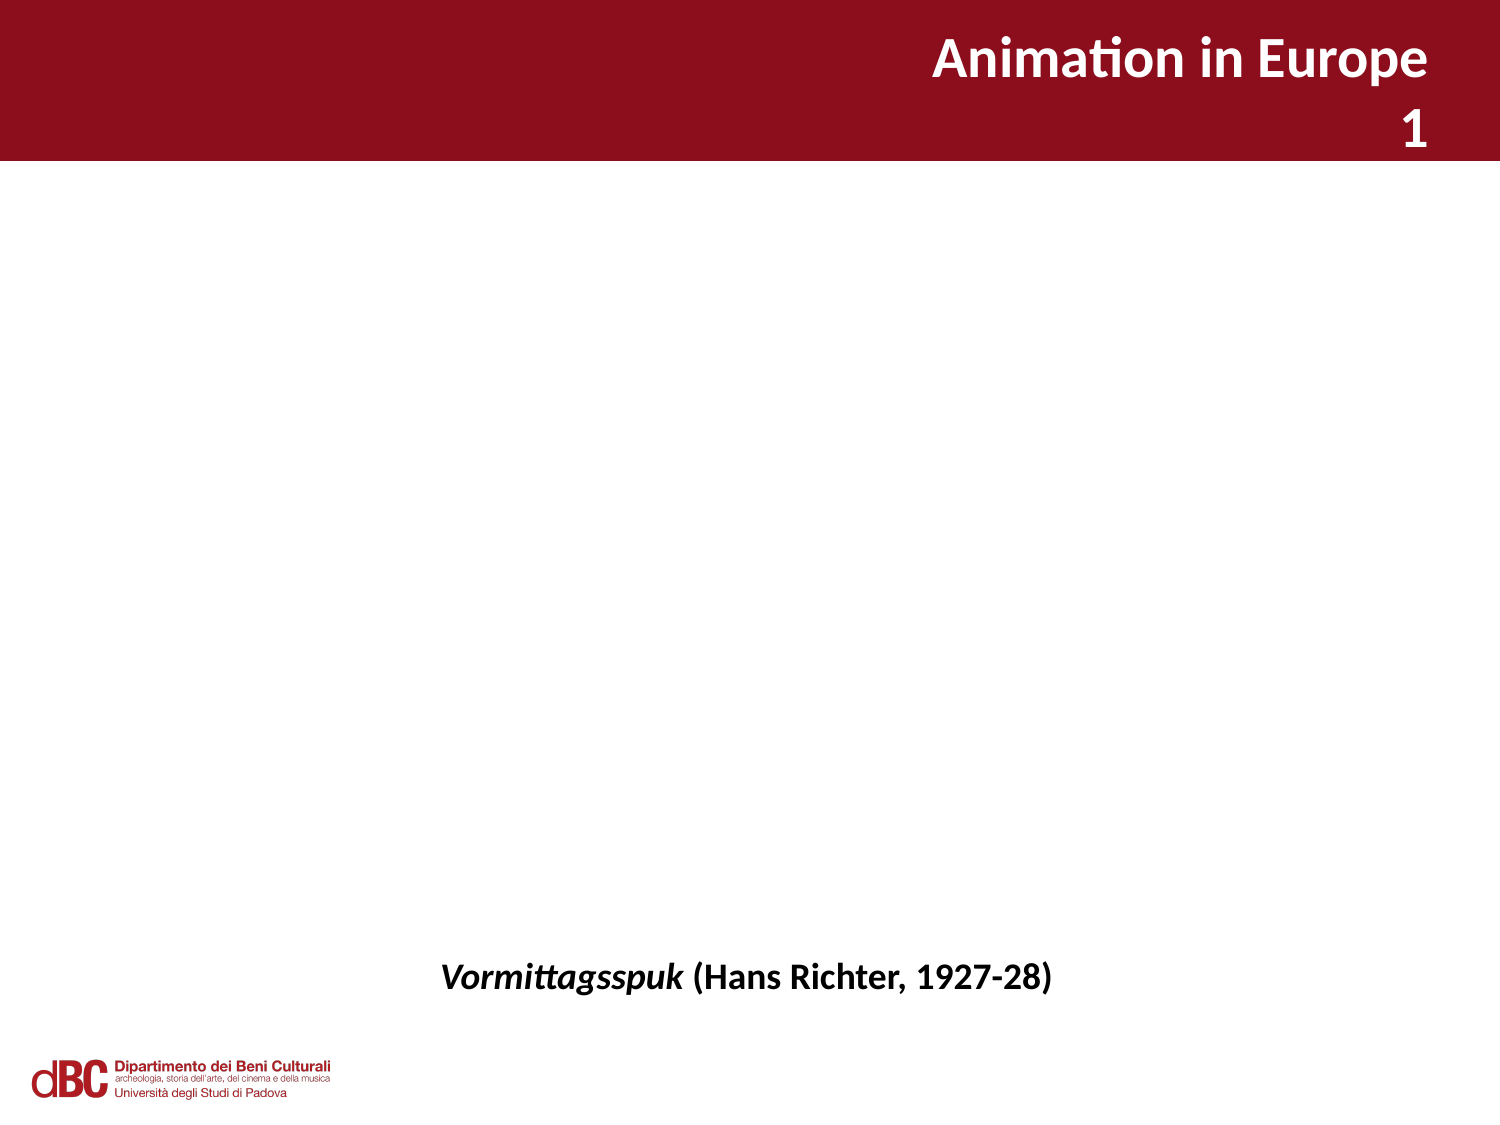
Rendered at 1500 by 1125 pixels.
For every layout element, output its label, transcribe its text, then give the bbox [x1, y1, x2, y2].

text_box [0, 0, 1500, 161]
picture [29, 1058, 337, 1104]
text_box Vormittagsspuk (Hans Richter, 1927-28) [432, 944, 1068, 1005]
text_box Animation in Europe 1 Germany [889, 19, 1430, 135]
